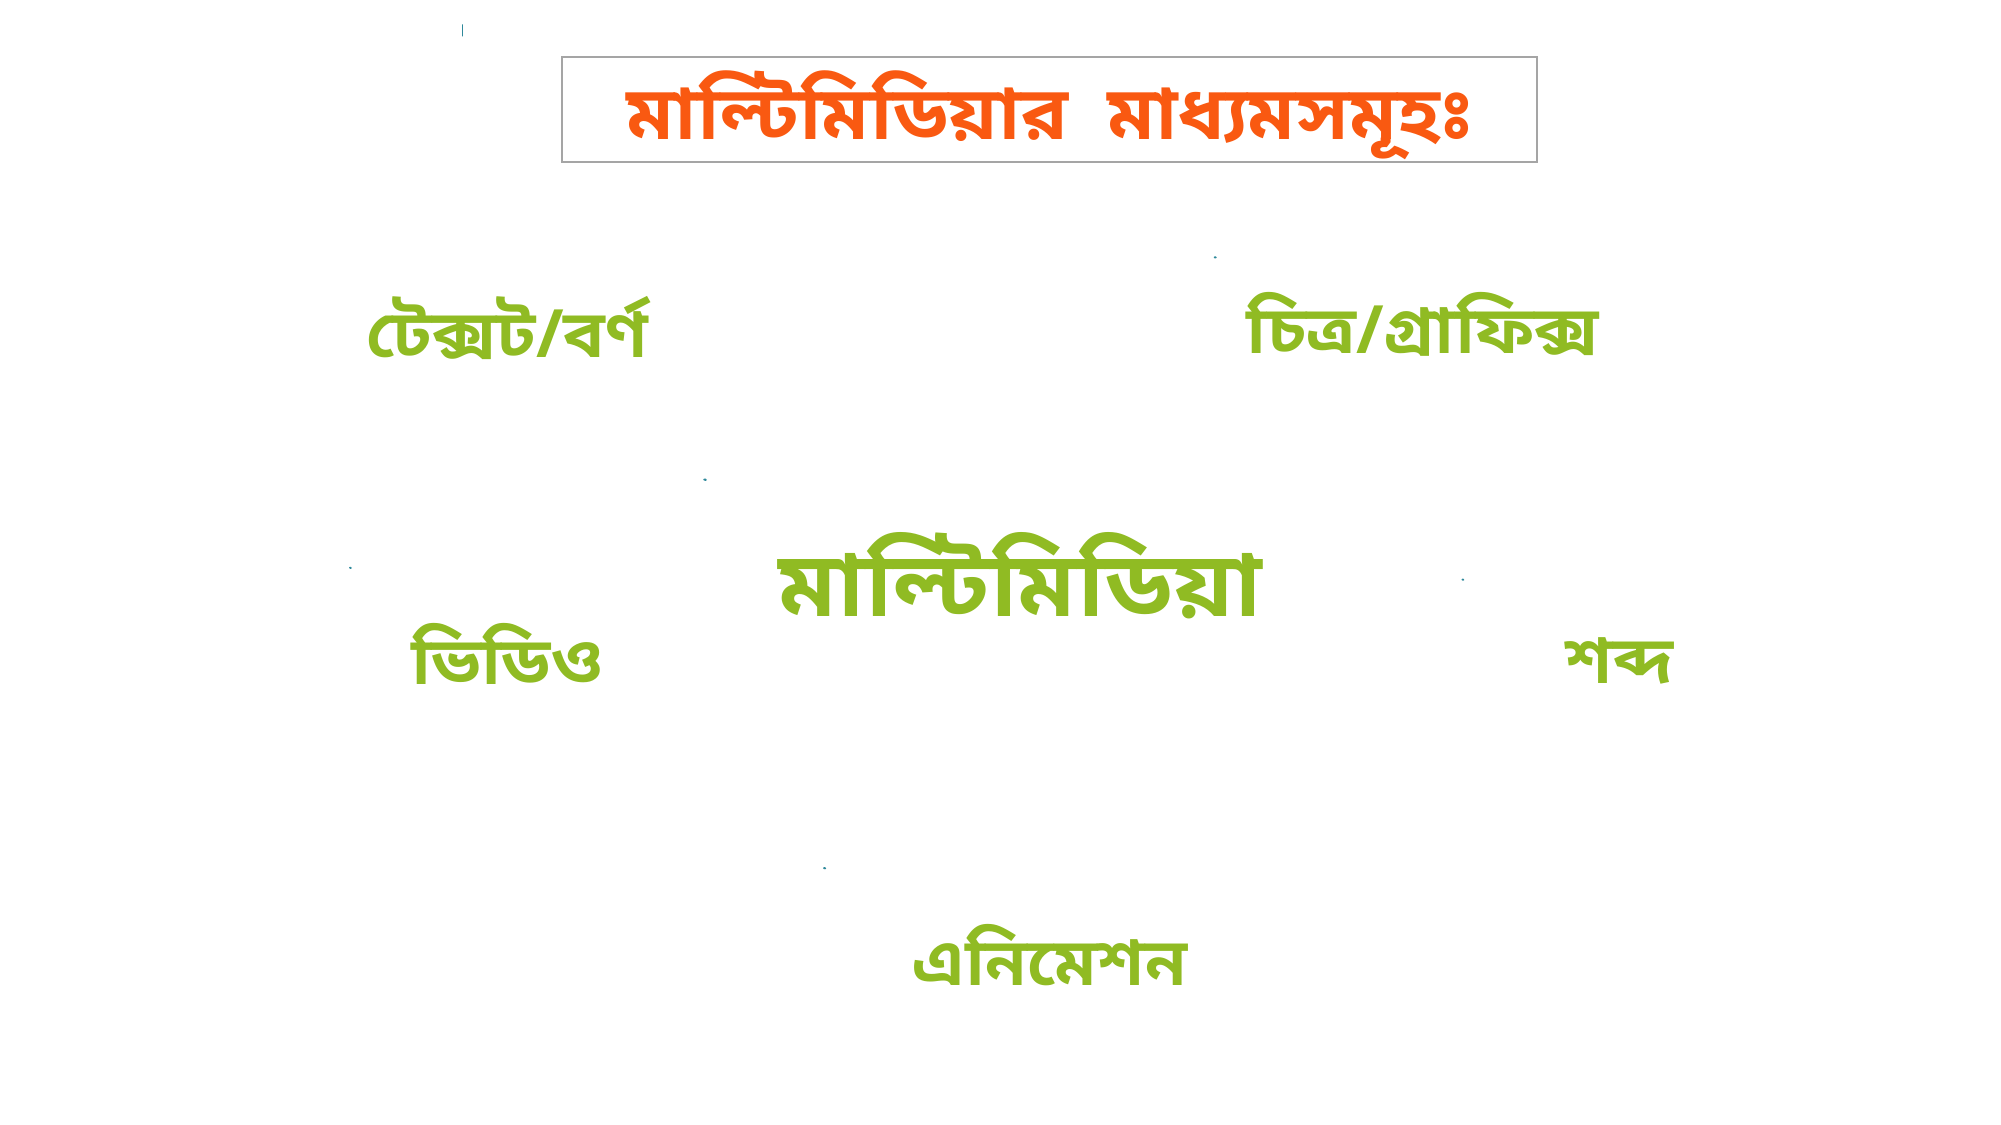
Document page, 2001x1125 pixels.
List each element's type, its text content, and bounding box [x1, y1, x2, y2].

text_box মাল্টিমিডিয়ার মাধ্যমসমূহঃ [561, 56, 1538, 163]
